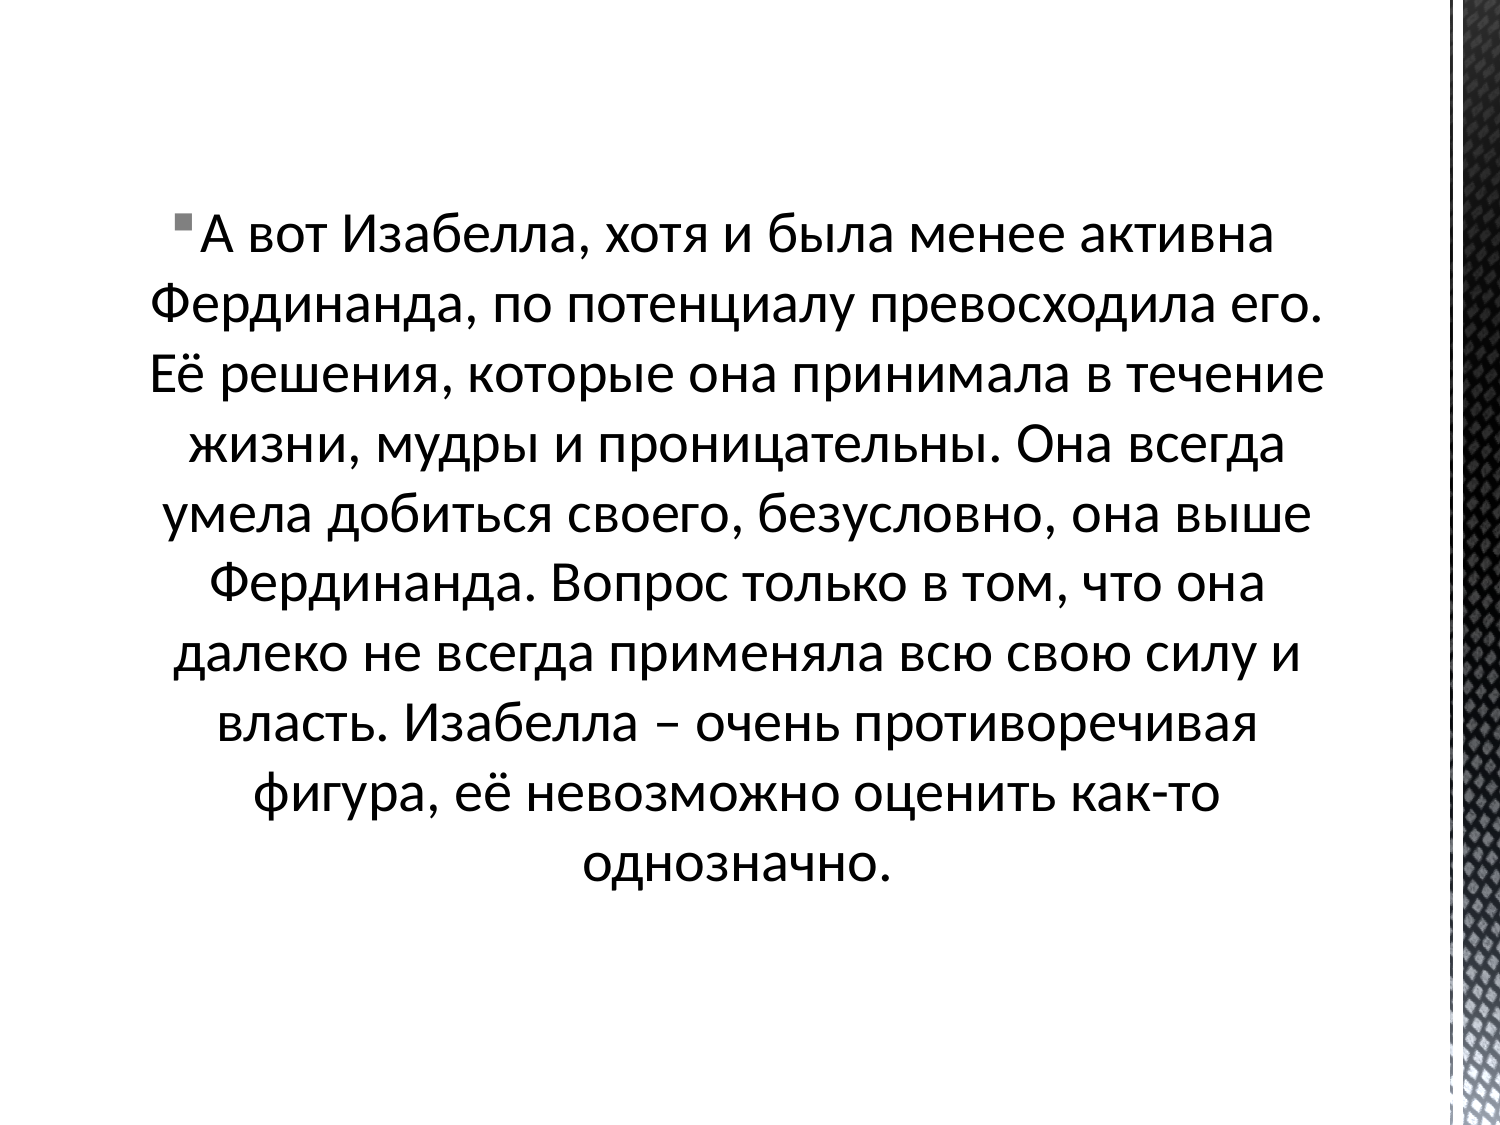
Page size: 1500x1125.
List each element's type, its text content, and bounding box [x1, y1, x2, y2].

picture [1447, 0, 1500, 1125]
list А вот Изабелла, хотя и была менее активна Фердинанда, по потенциалу превосходила его. Её решения, которые она принимала в течение жизни, мудры и проницательны. Она всегда умела добиться своего, безусловно, она выше Фердинанда. Вопрос только в том, что она далеко не всегда применяла всю свою силу и власть. Изабелла – очень противоречивая фигура, её невозможно оценить как-то однозначно. [75, 75, 1372, 1013]
